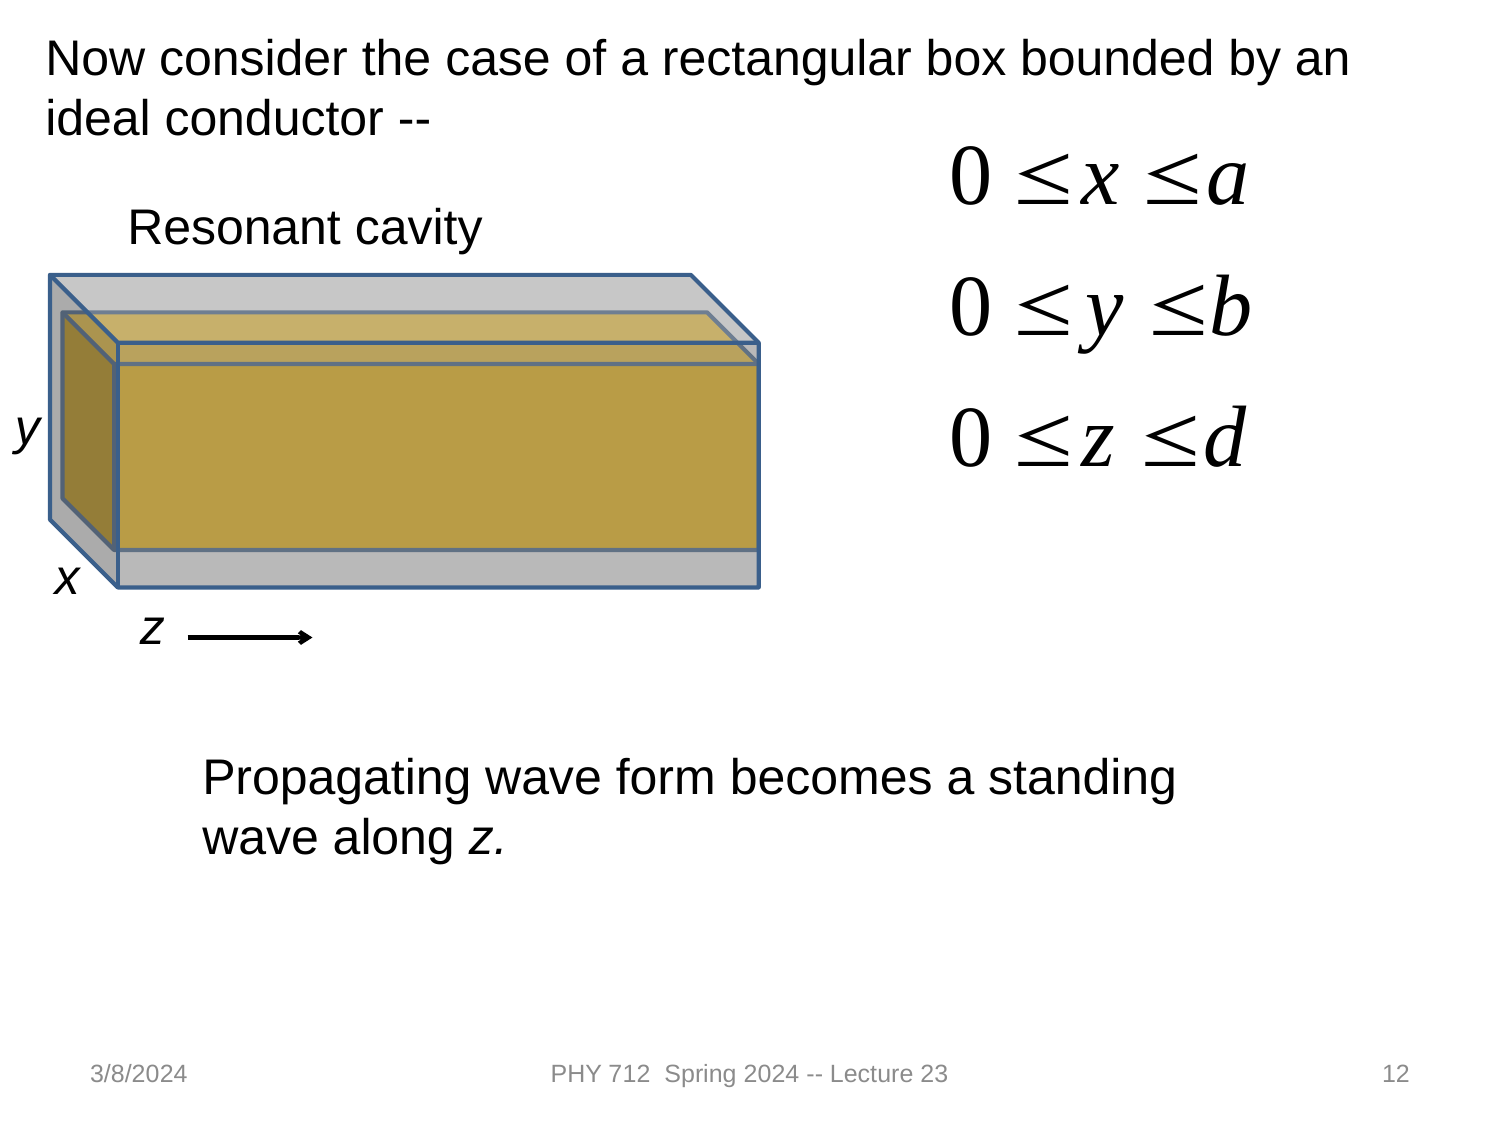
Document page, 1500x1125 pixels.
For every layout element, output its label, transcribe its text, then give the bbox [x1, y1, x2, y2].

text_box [0, 274, 759, 663]
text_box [937, 124, 1269, 489]
text_box Now consider the case of a rectangular box bounded by an ideal conductor -- [30, 18, 1431, 154]
footer PHY 712 Spring 2024 -- Lecture 23 [512, 1042, 988, 1103]
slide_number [75, 1042, 425, 1103]
slide_number 12 [1074, 1042, 1425, 1103]
text_box Propagating wave form becomes a standing wave along z. [187, 737, 1225, 873]
text_box Resonant cavity [112, 187, 932, 263]
